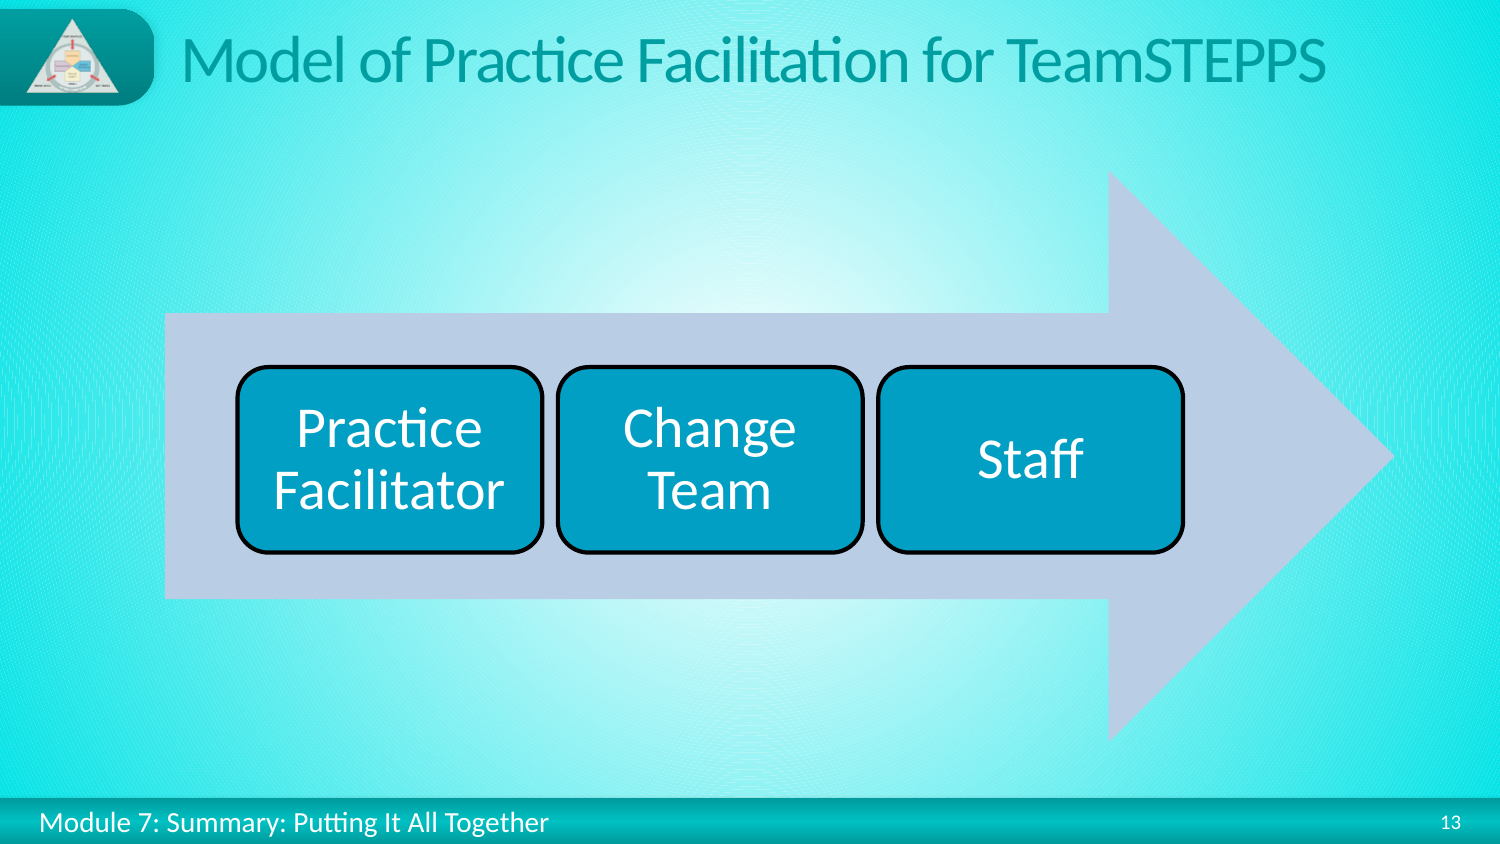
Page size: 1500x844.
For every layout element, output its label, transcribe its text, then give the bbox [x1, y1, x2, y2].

picture [26, 18, 119, 93]
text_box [164, 169, 1395, 743]
list [30, 126, 1474, 786]
title Model of Practice Facilitation for TeamSTEPPS [165, 0, 1481, 113]
